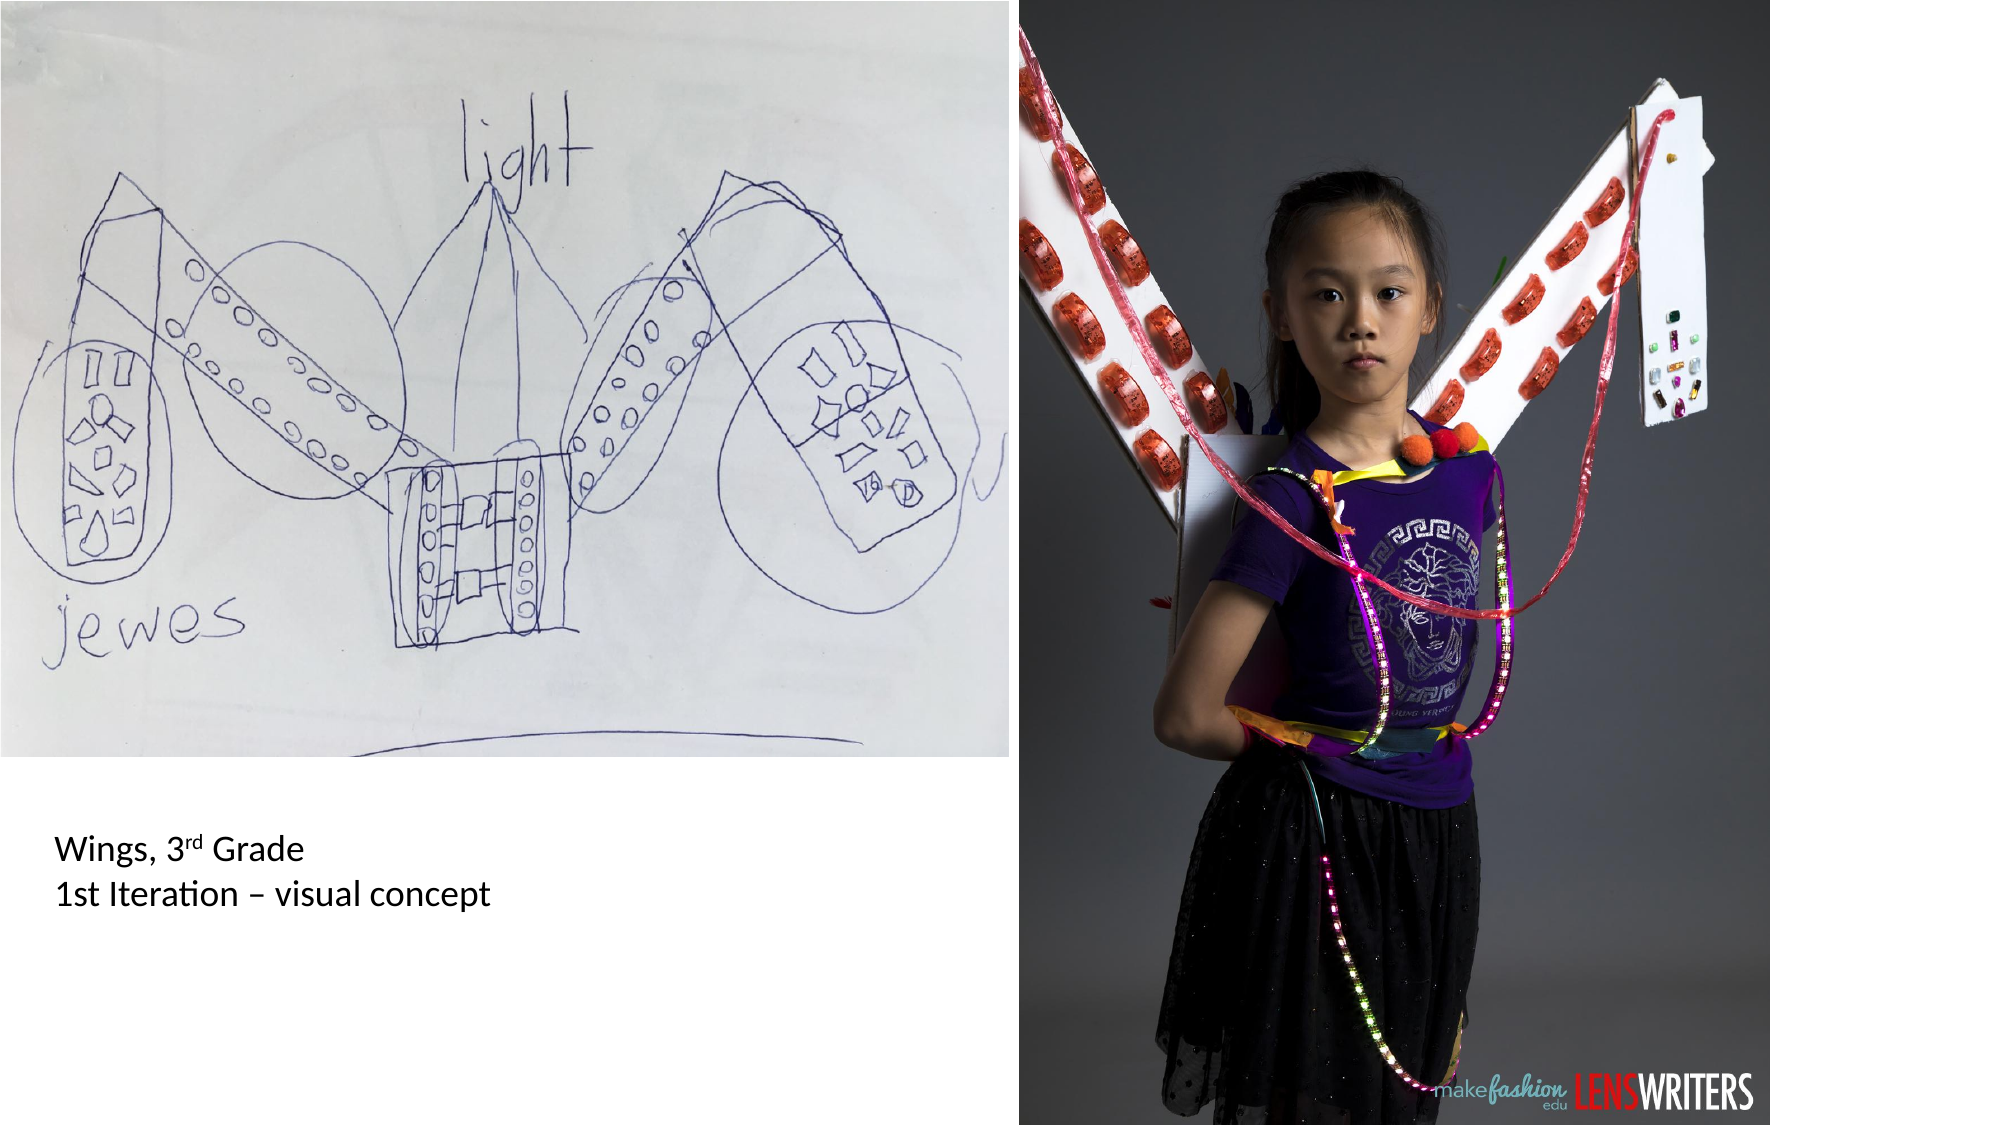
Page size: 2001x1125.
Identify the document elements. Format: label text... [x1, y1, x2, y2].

text_box Wings, 3rd Grade 1st Iteration – visual concept [39, 815, 549, 921]
picture [1019, 0, 1770, 1125]
picture [2, 0, 1008, 883]
